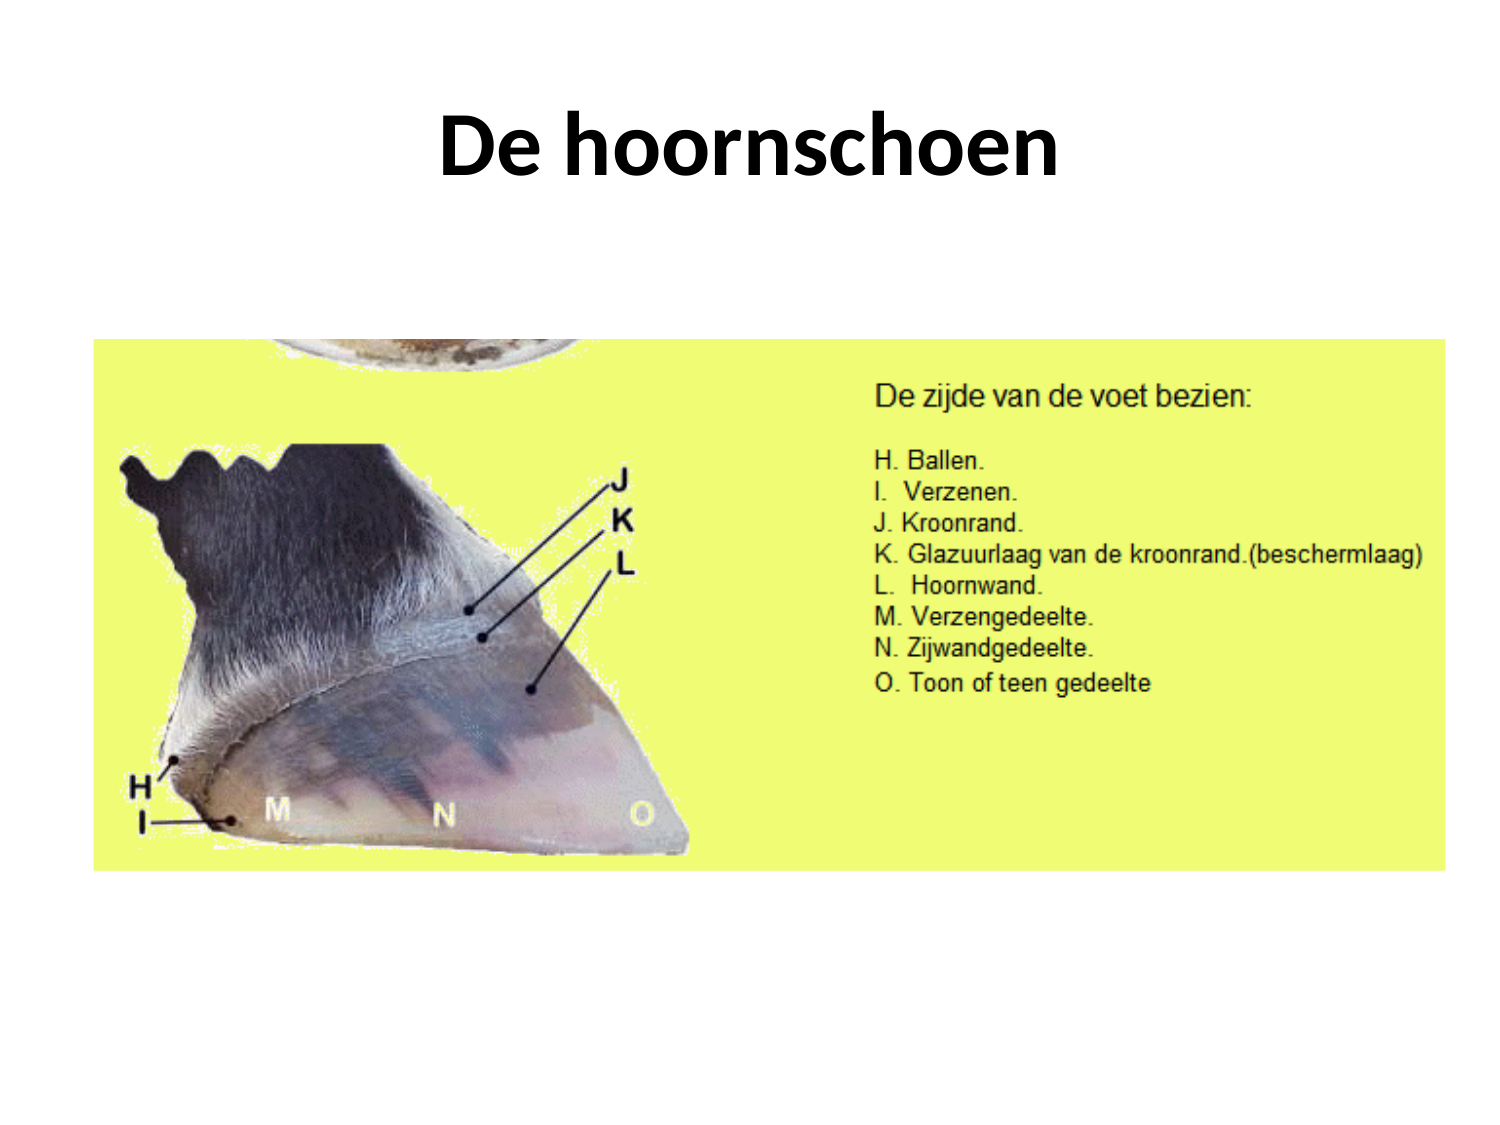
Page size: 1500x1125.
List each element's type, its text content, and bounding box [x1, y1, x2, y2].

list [93, 339, 1446, 874]
title De hoornschoen [75, 45, 1425, 233]
